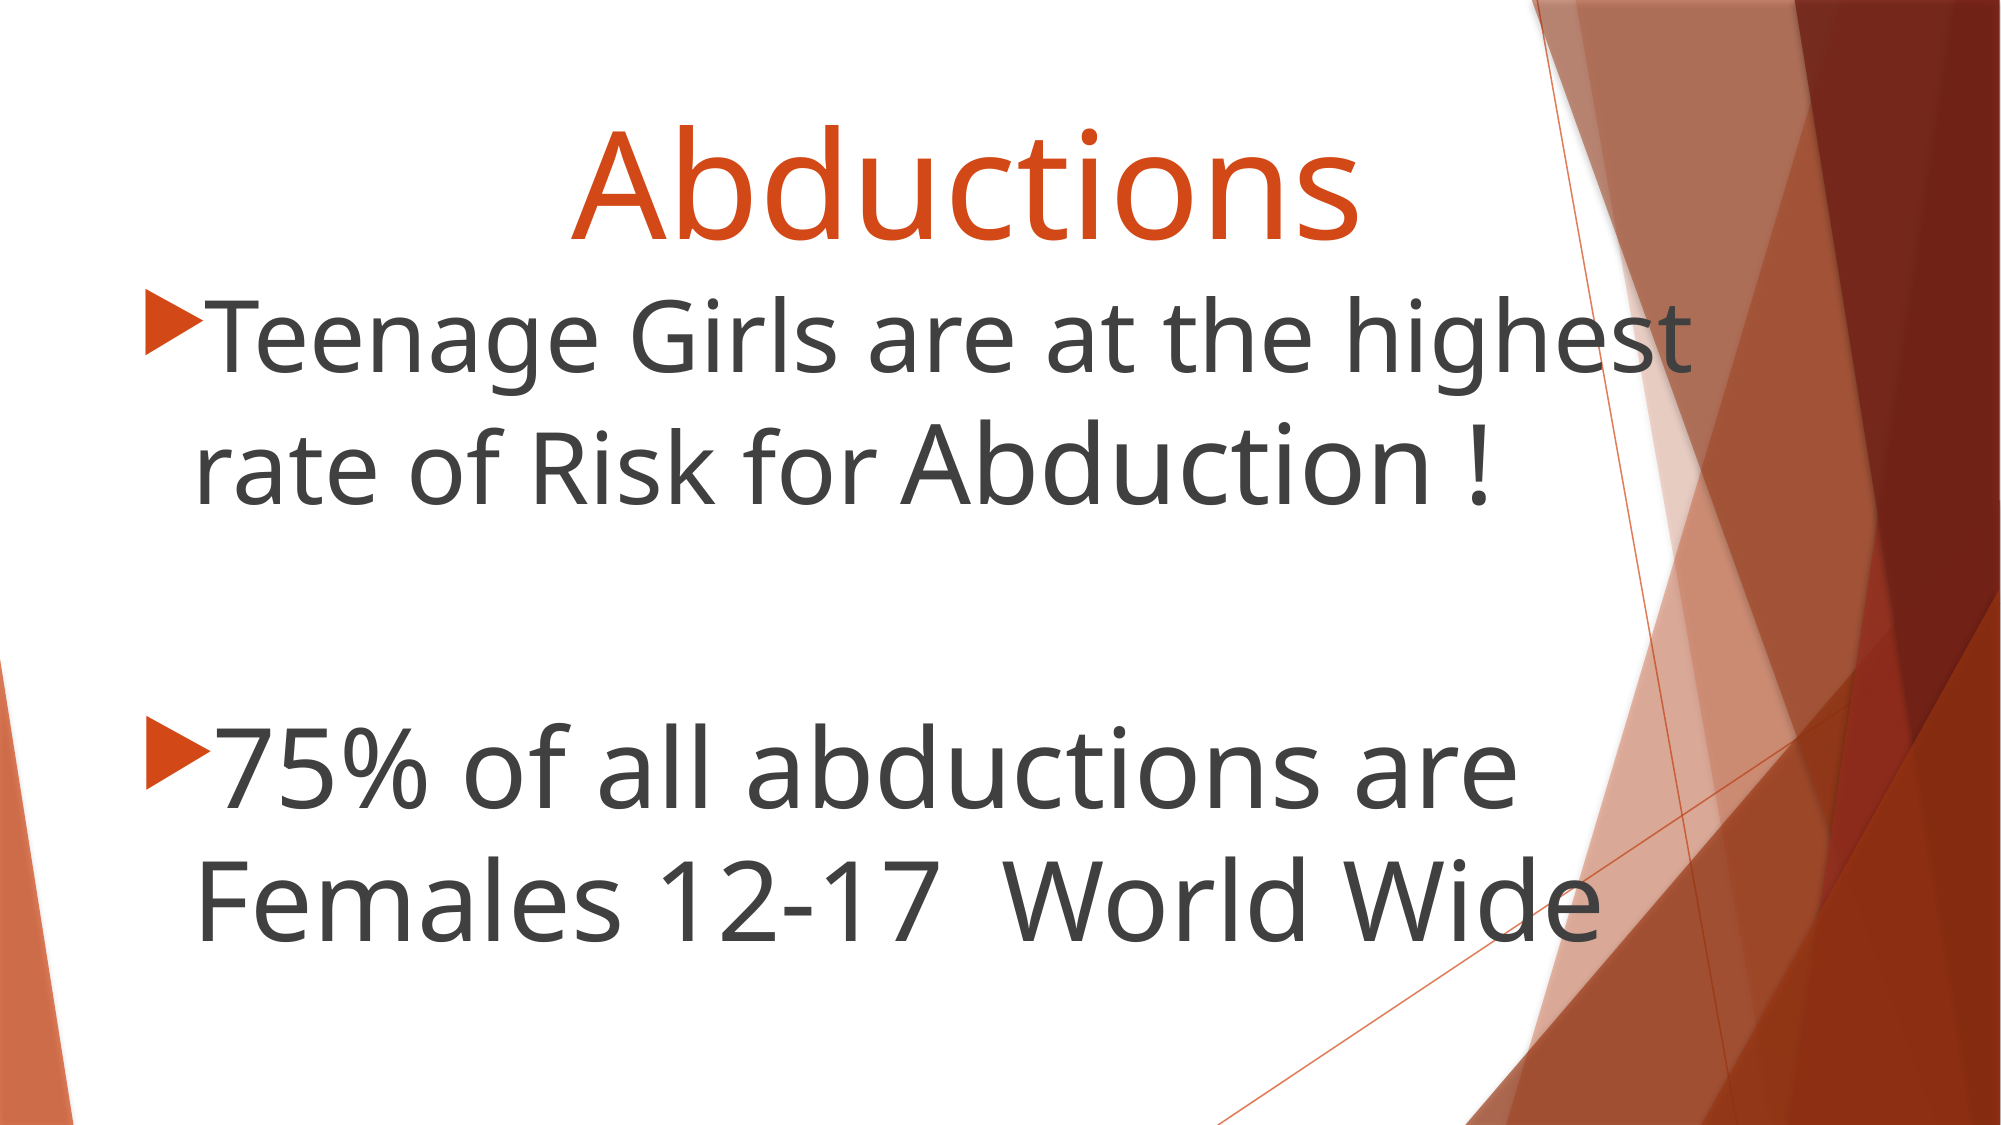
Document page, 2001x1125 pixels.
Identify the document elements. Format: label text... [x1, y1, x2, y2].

title Abductions [556, 82, 2000, 300]
list Teenage Girls are at the highest rate of Risk for Abduction ! 75% of all abductions are Females 12-17 World Wide [123, 265, 1849, 980]
